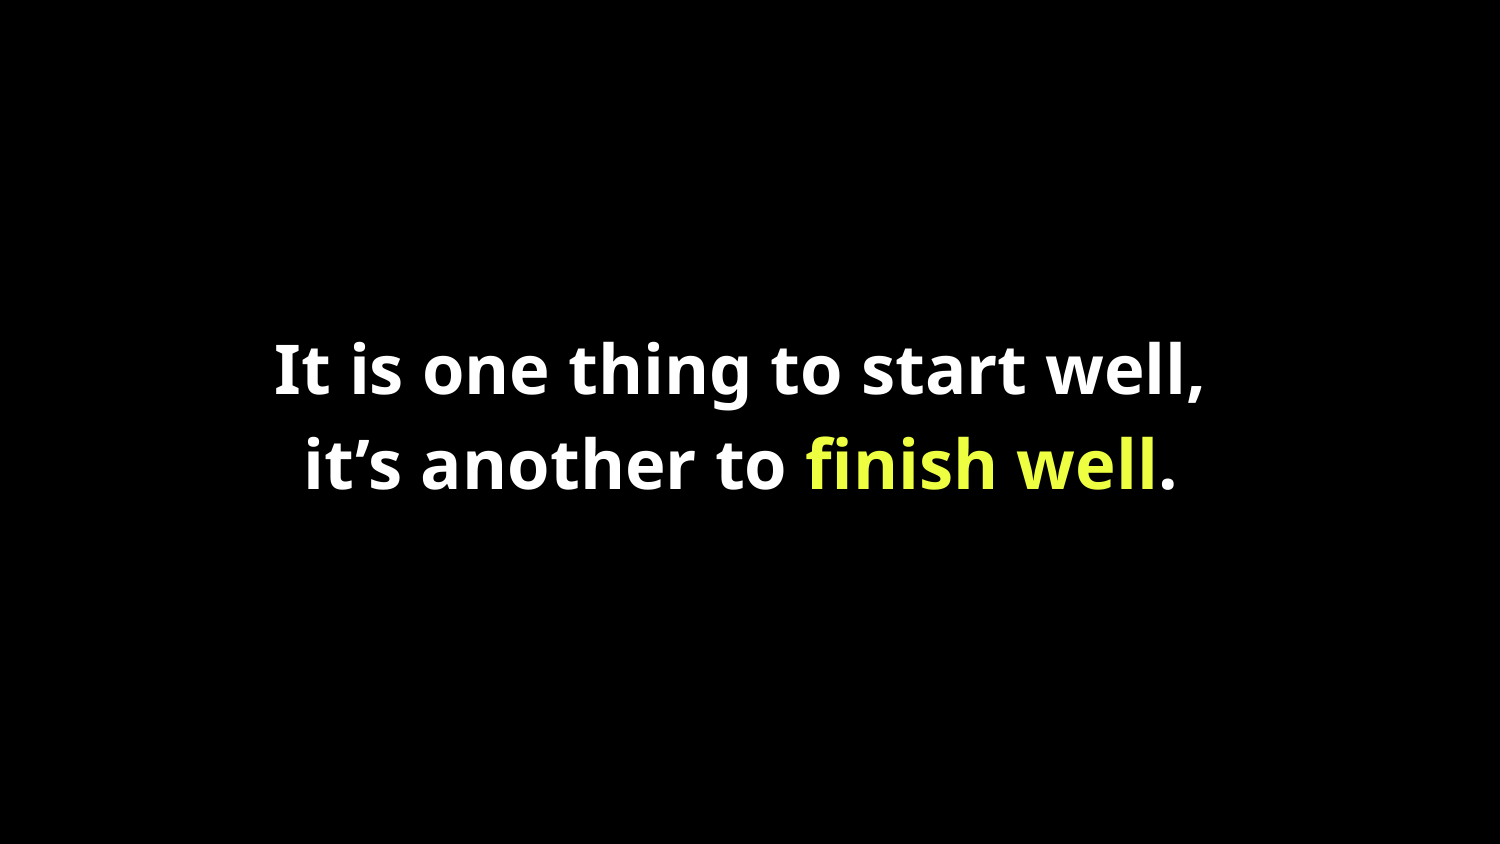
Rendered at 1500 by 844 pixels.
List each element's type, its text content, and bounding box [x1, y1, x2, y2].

list It is one thing to start well, it’s another to finish well. [51, 44, 1449, 773]
